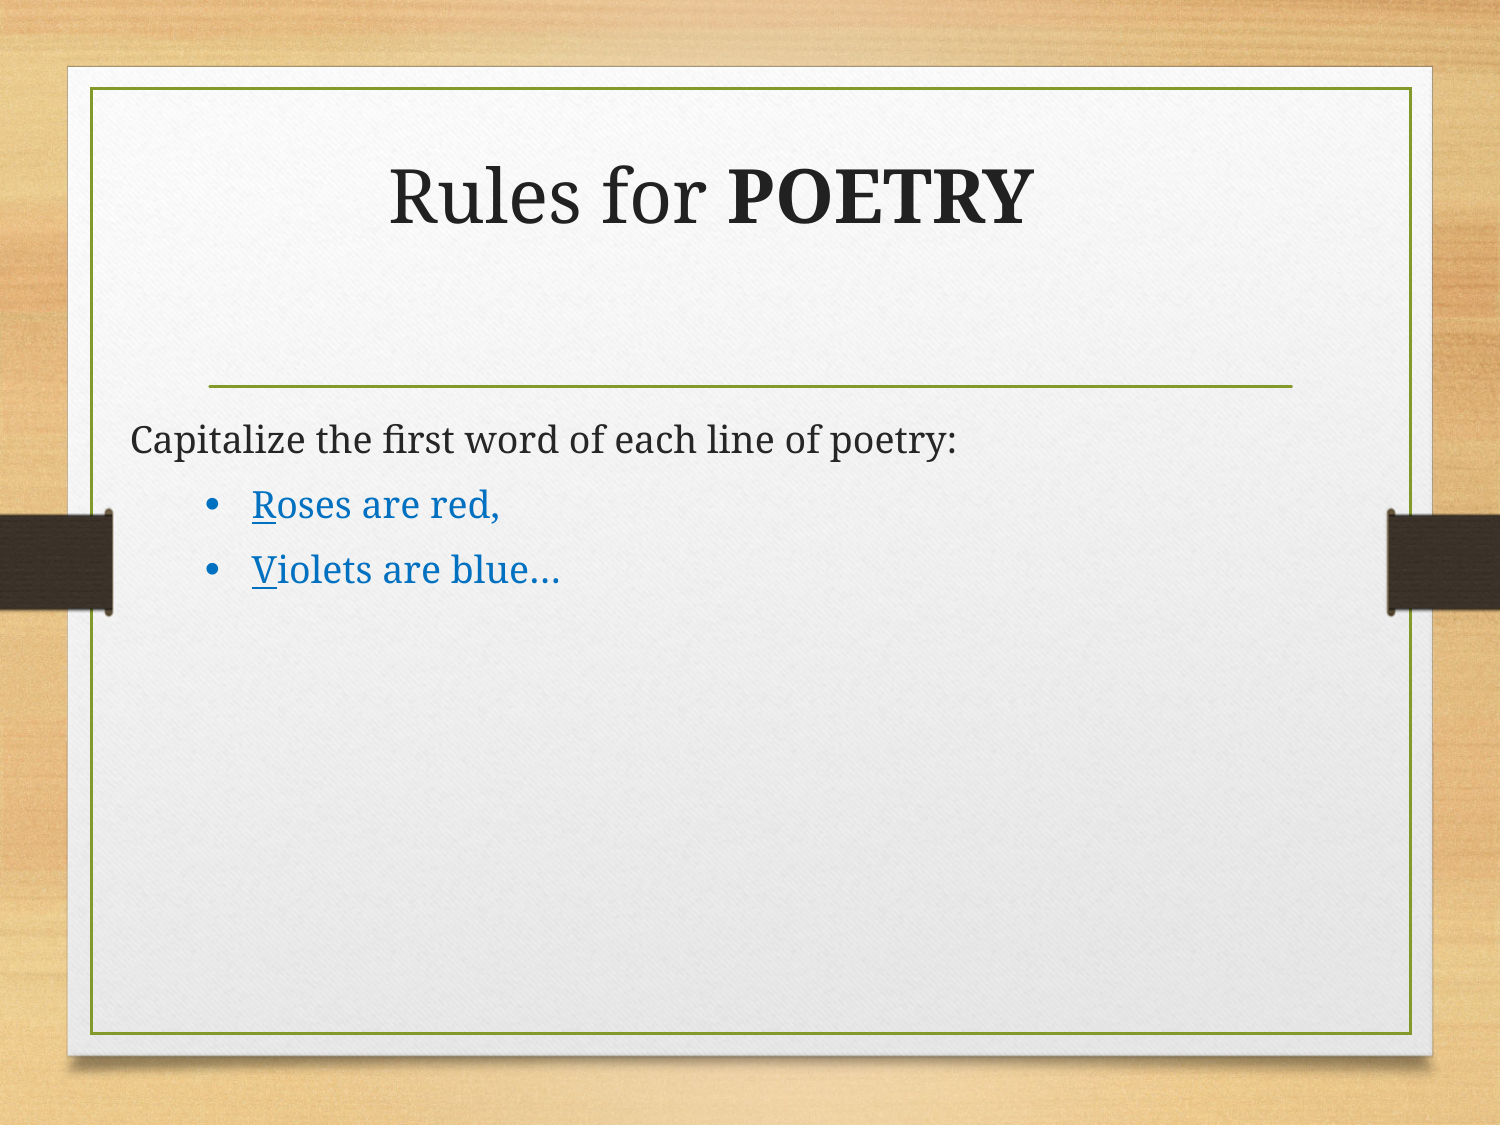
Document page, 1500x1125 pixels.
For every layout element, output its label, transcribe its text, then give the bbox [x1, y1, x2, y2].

list Capitalize the first word of each line of poetry: Roses are red, Violets are blue… [114, 408, 1309, 974]
title Rules for POETRY [114, 113, 1309, 365]
picture [0, 0, 1500, 1125]
